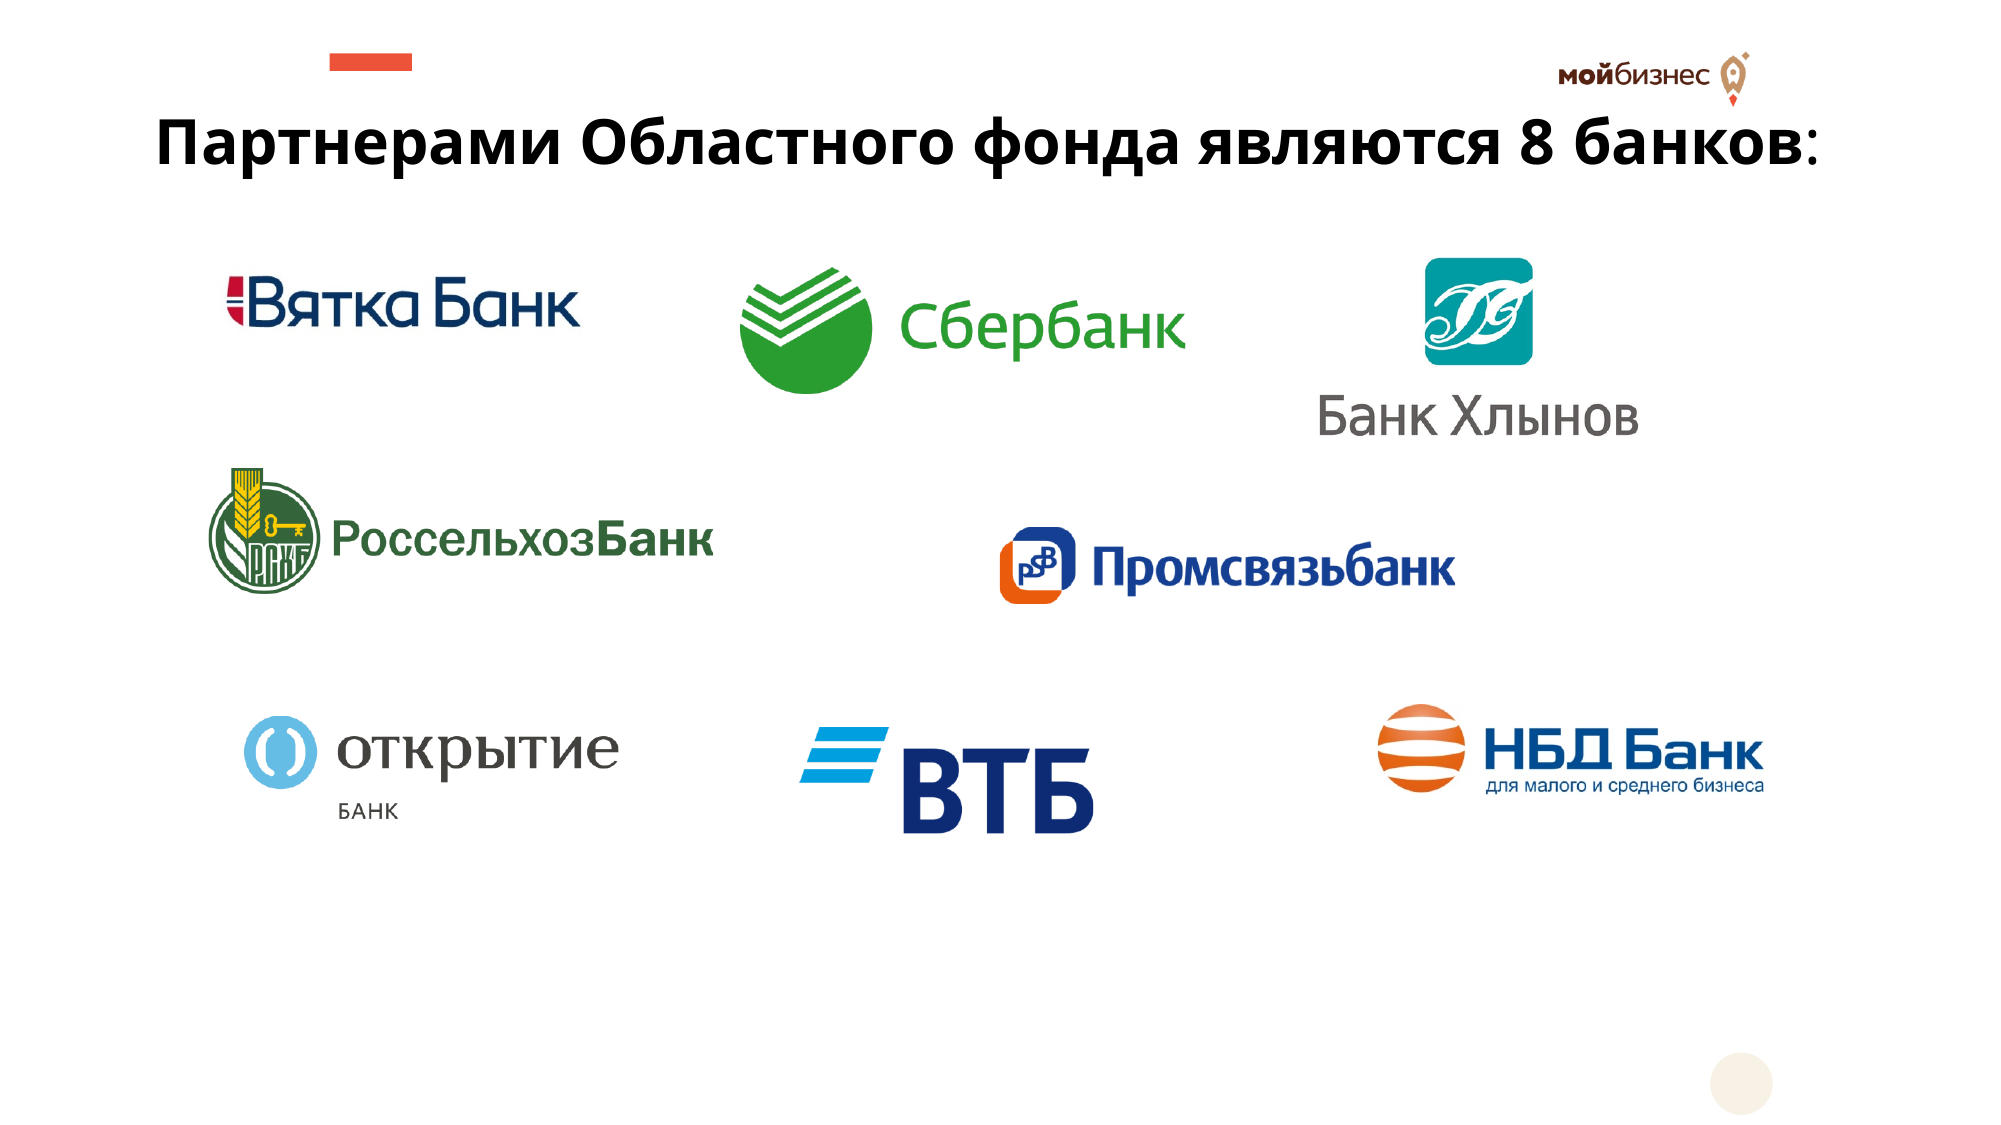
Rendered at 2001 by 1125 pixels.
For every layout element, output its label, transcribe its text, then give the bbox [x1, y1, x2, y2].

title Партнерами Областного фонда являются 8 банков: [125, 101, 1851, 185]
text_box [999, 527, 1456, 604]
text_box [1377, 704, 1764, 795]
text_box [799, 727, 1094, 834]
picture [1559, 51, 1750, 101]
text_box [184, 219, 623, 384]
text_box [244, 716, 619, 819]
text_box [208, 468, 714, 594]
text_box [740, 267, 1186, 394]
text_box [1295, 243, 1662, 450]
